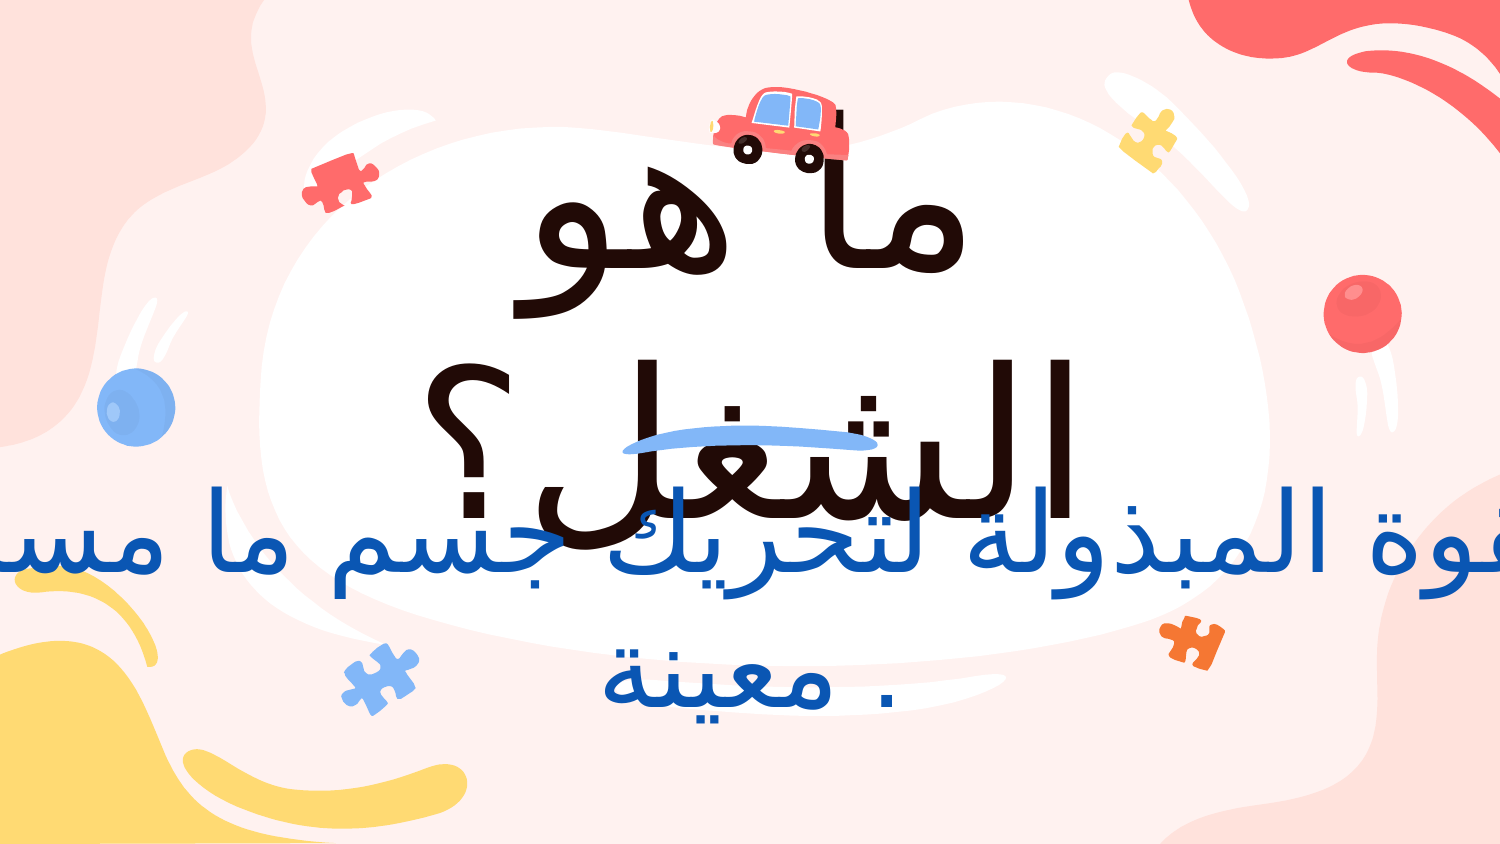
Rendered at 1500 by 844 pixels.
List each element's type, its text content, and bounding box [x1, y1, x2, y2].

text_box القوة المبذولة لتحريك جسم ما مسافة معينة . [0, 452, 1500, 738]
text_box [708, 86, 850, 174]
text_box [622, 425, 878, 452]
title ما هو الشغل؟ [326, 168, 1177, 452]
